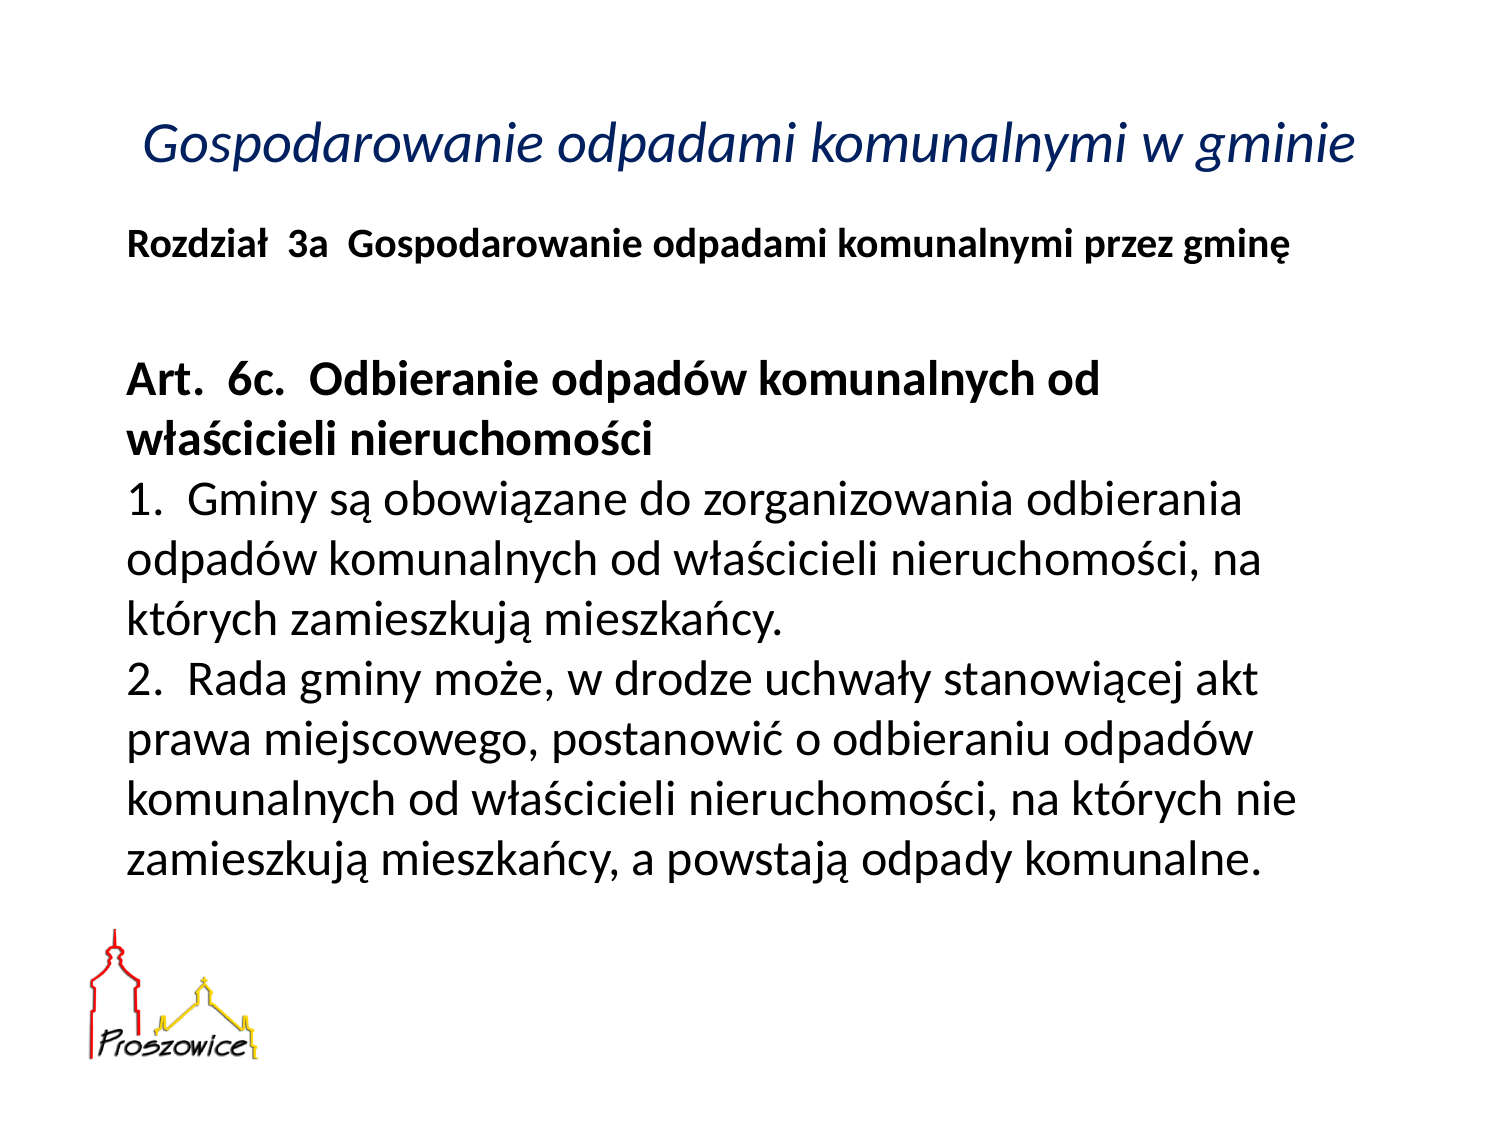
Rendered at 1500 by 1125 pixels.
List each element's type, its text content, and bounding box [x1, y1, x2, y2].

title Gospodarowanie odpadami komunalnymi w gminie [75, 45, 1425, 233]
text_box Rozdział 3a Gospodarowanie odpadami komunalnymi przez gminę [112, 208, 1400, 273]
text_box Art. 6c. Odbieranie odpadów komunalnych od właścicieli nieruchomości 1. Gminy są obowiązane do zorganizowania odbierania odpadów komunalnych od właścicieli nieruchomości, na których zamieszkują mieszkańcy. 2. Rada gminy może, w drodze uchwały stanowiącej akt prawa miejscowego, postanowić o odbieraniu odpadów komunalnych od właścicieli nieruchomości, na których nie zamieszkują mieszkańcy, a powstają odpady komunalne. [112, 338, 1329, 893]
picture [64, 916, 266, 1095]
